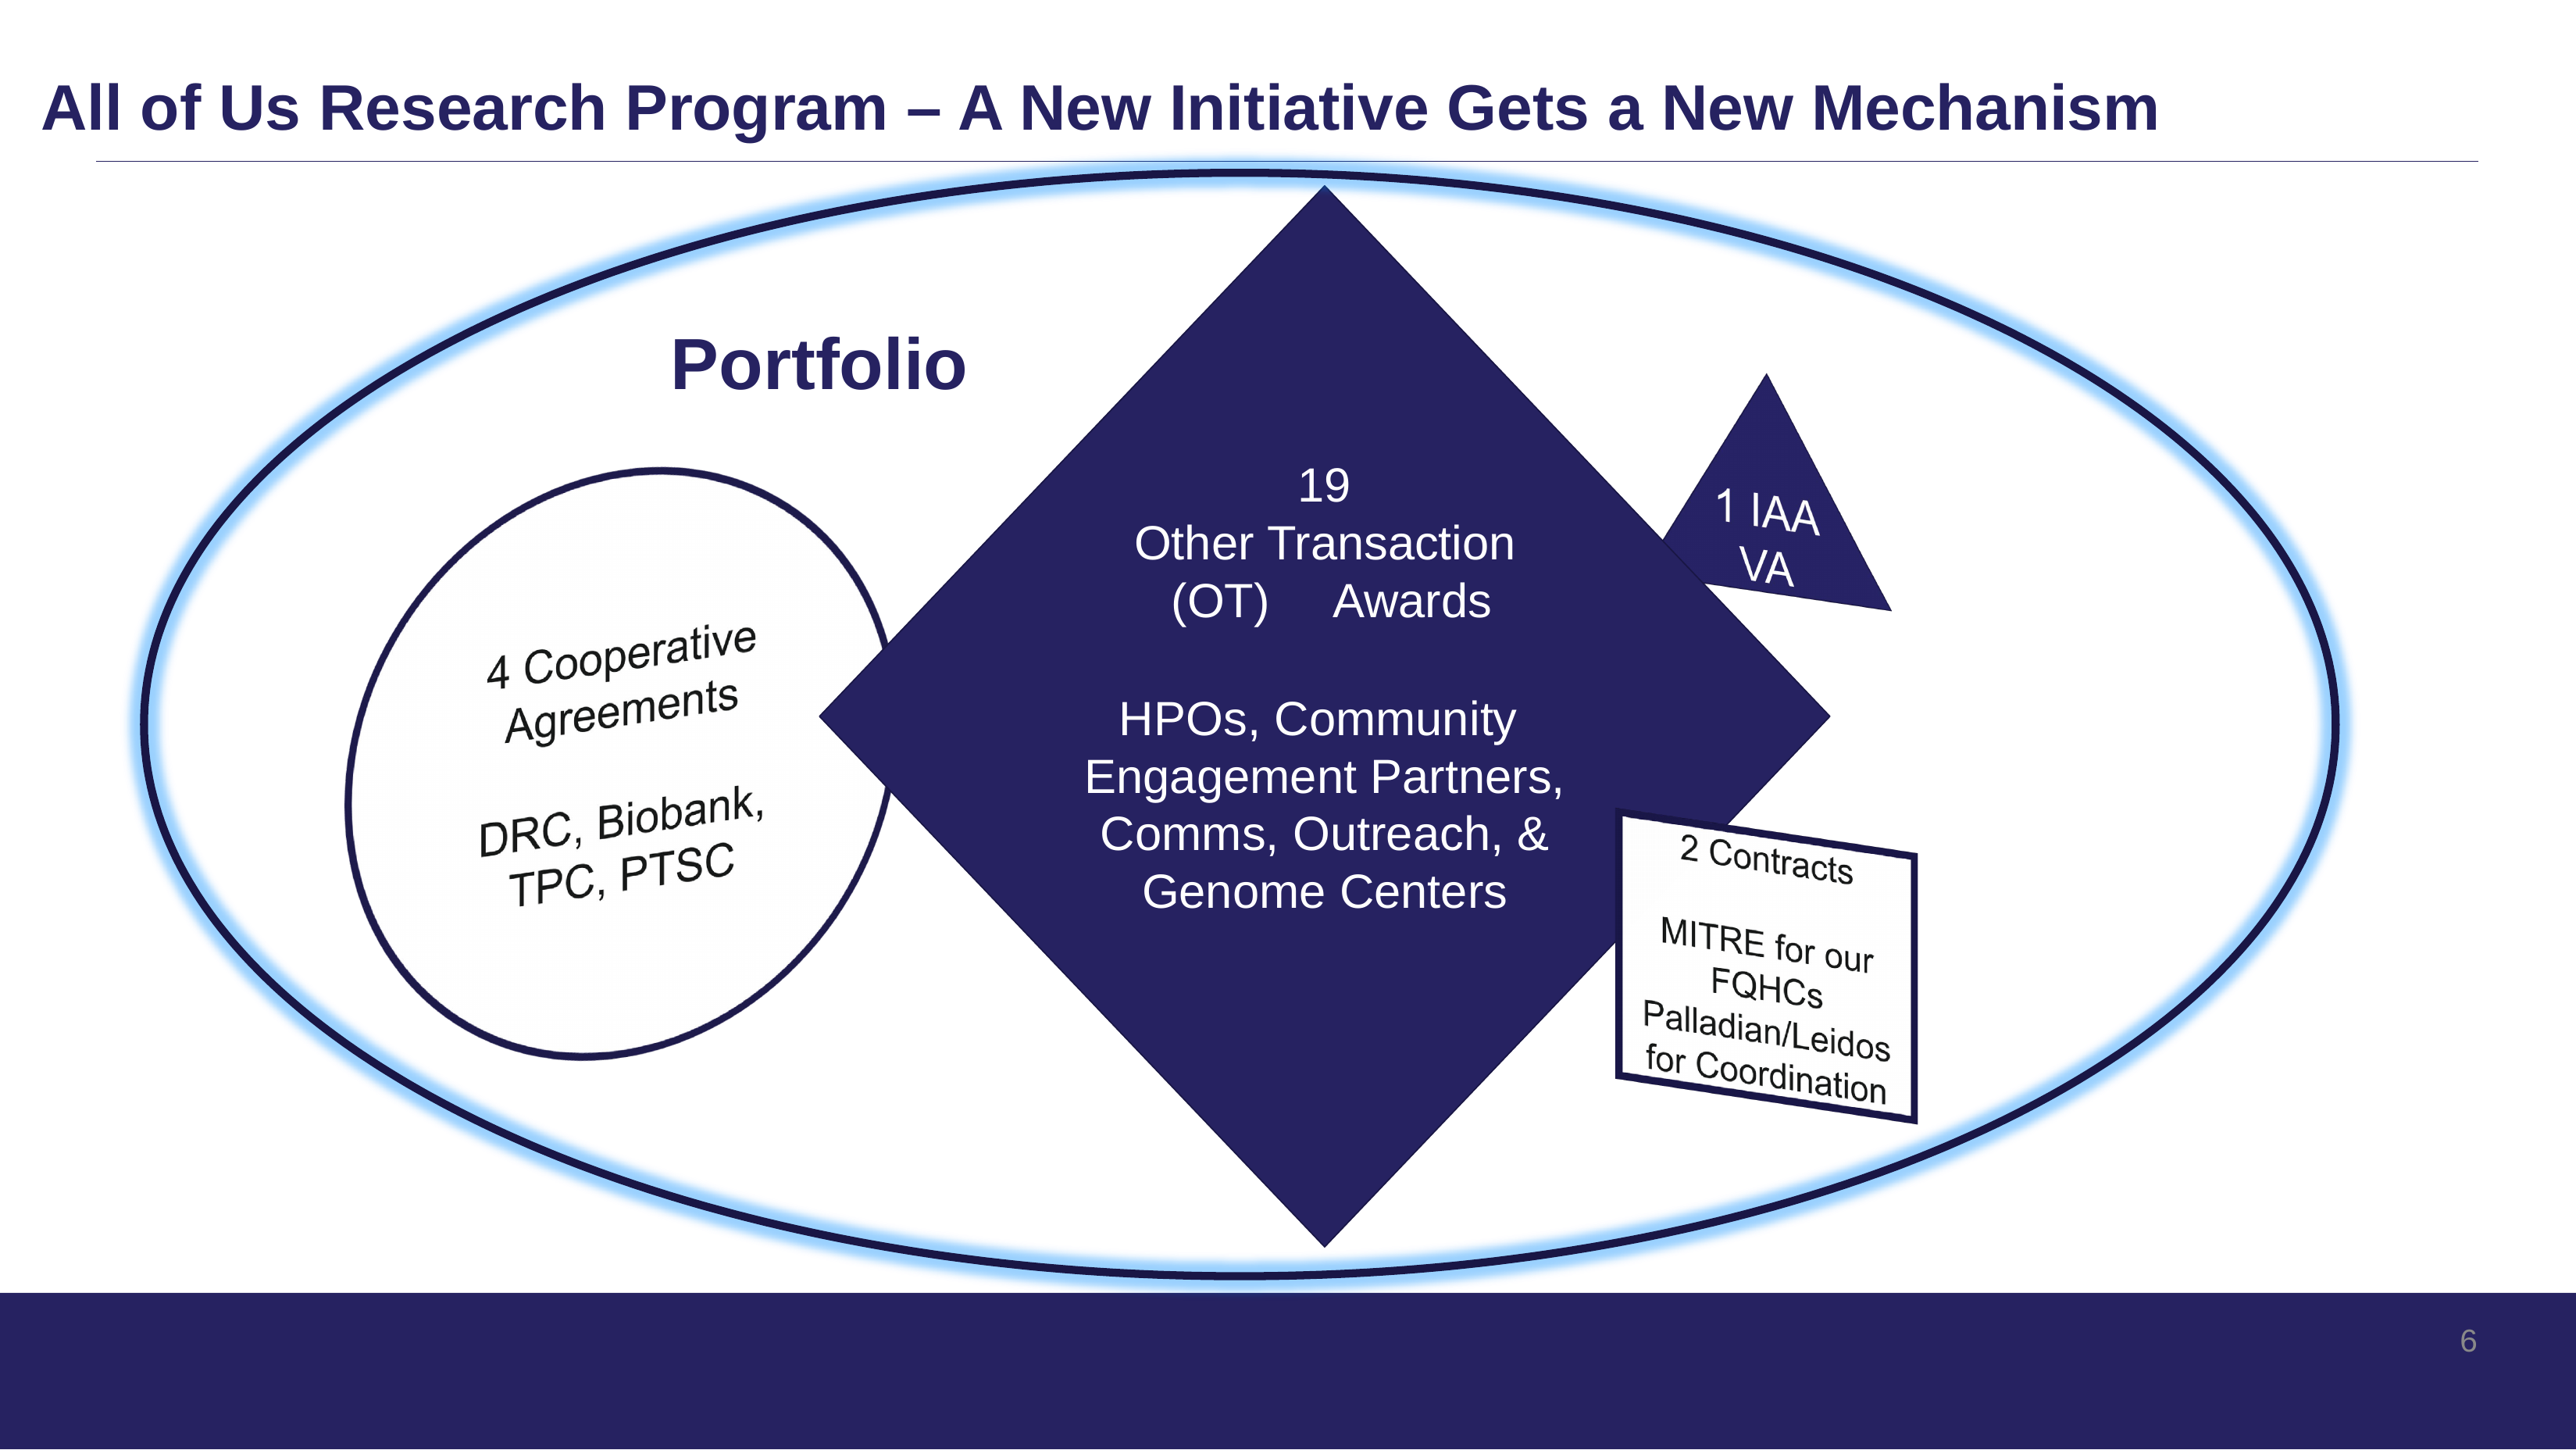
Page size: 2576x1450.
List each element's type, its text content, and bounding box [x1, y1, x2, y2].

text_box Portfolio [669, 315, 971, 405]
text_box [116, 144, 2364, 1305]
title All of Us Research Program – A New Initiative Gets a New Mechanism [39, 64, 2172, 309]
text_box [144, 173, 2336, 1277]
text_box [0, 1292, 2576, 1449]
text_box 6 [2458, 1318, 2480, 1359]
